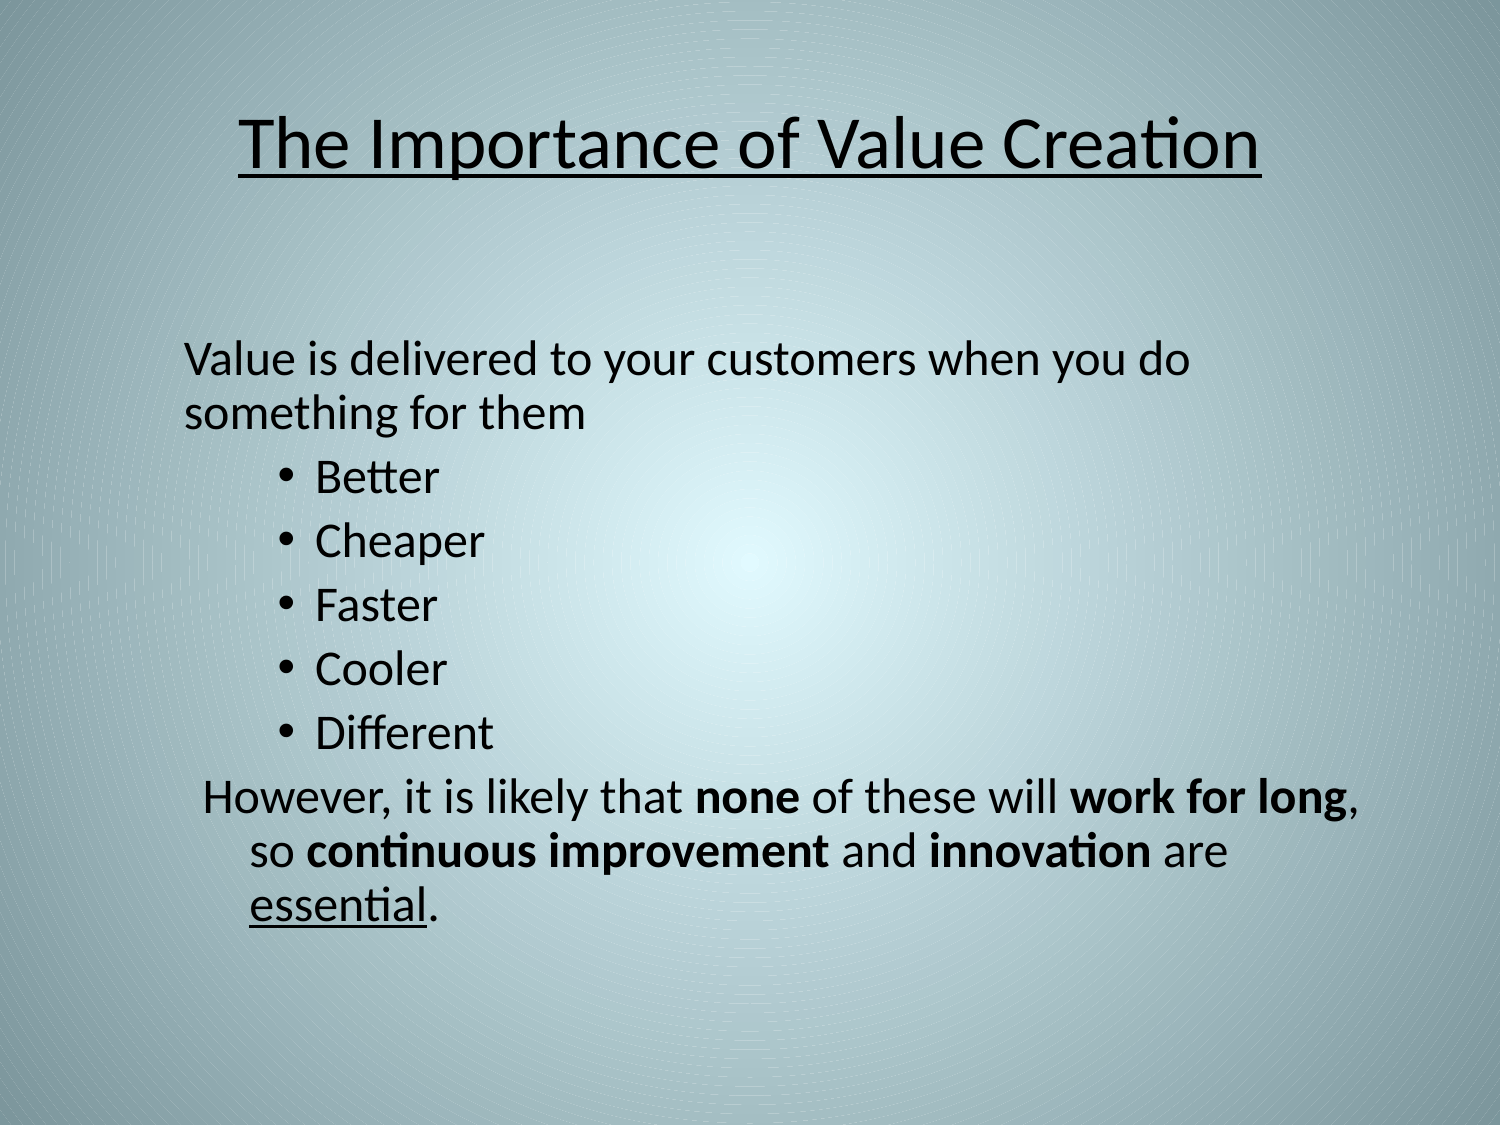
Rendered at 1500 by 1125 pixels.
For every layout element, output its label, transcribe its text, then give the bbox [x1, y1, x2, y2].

list Value is delivered to your customers when you do something for them Better Cheaper Faster Cooler Different However, it is likely that none of these will work for long, so continuous improvement and innovation are essential. [112, 324, 1388, 963]
title The Importance of Value Creation [75, 45, 1425, 233]
